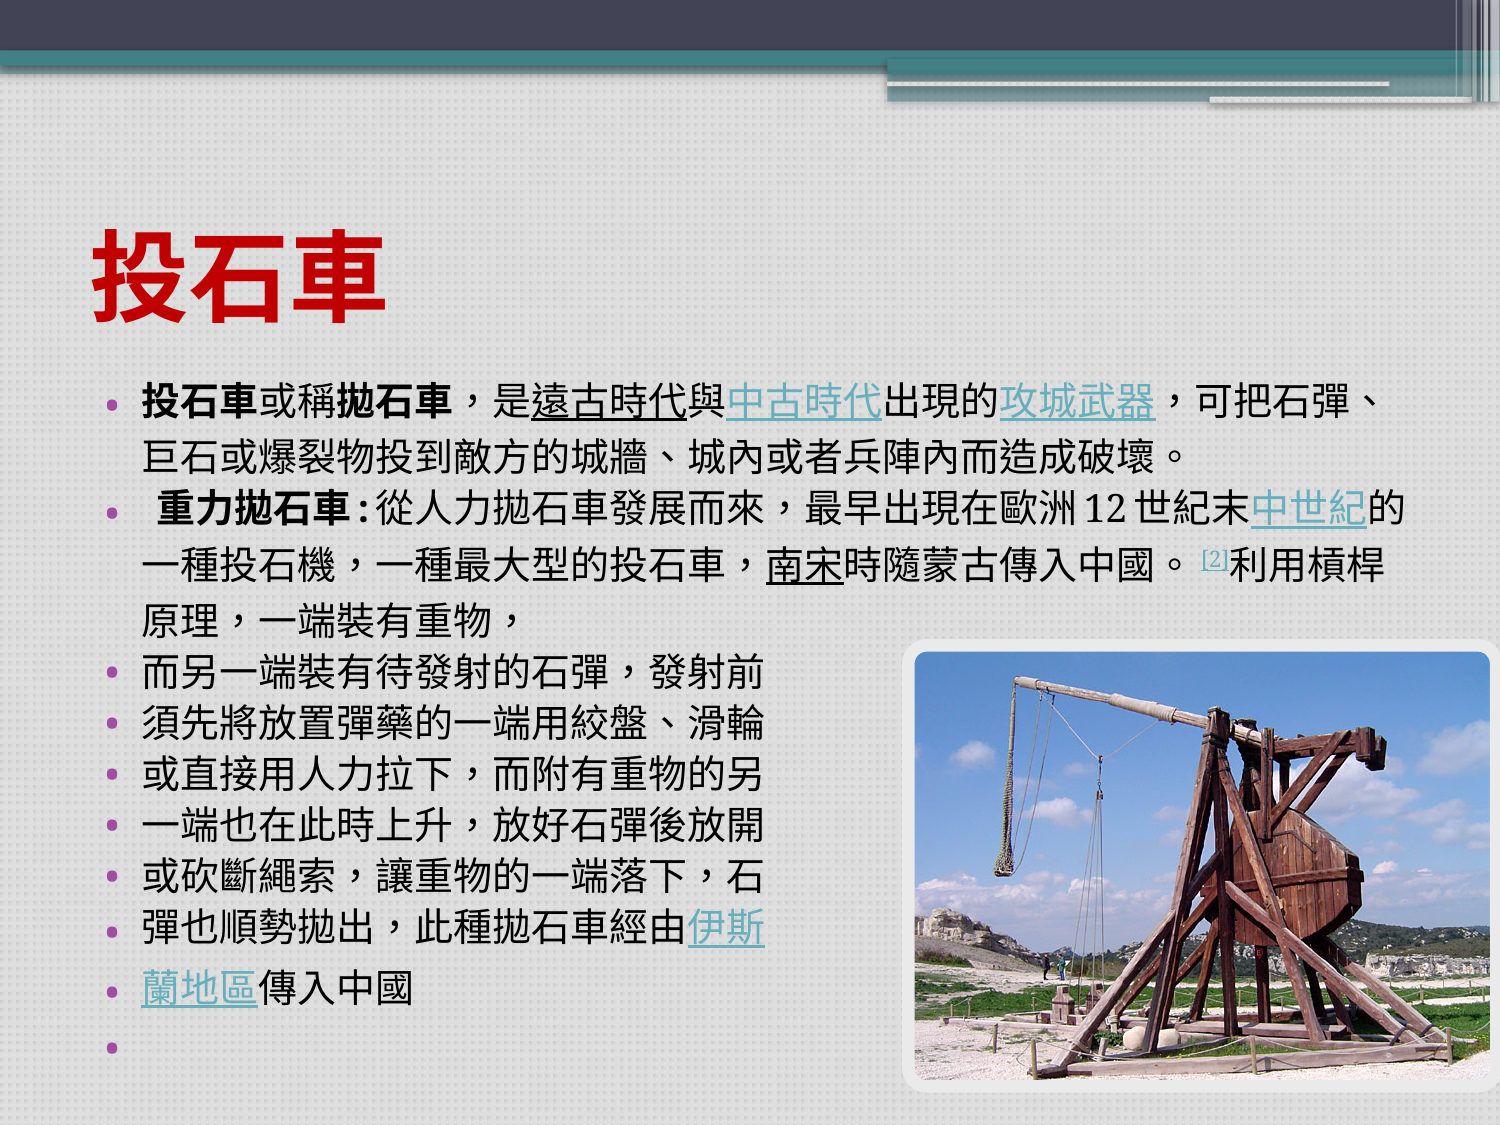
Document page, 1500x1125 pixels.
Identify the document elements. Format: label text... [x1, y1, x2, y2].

list 投石車或稱拋石車，是遠古時代與中古時代出現的攻城武器，可把石彈、巨石或爆裂物投到敵方的城牆、城內或者兵陣內而造成破壞。 重力拋石車:從人力拋石車發展而來，最早出現在歐洲12世紀末中世紀的一種投石機，一種最大型的投石車，南宋時隨蒙古傳入中國。[2]利用槓桿原理，一端裝有重物， 而另一端裝有待發射的石彈，發射前 須先將放置彈藥的一端用絞盤、滑輪 或直接用人力拉下，而附有重物的另 一端也在此時上升，放好石彈後放開 或砍斷繩索，讓重物的一端落下，石 彈也順勢拋出，此種拋石車經由伊斯 蘭地區傳入中國 [75, 368, 1425, 1079]
title 投石車 [75, 187, 1425, 363]
picture [908, 645, 1497, 1087]
